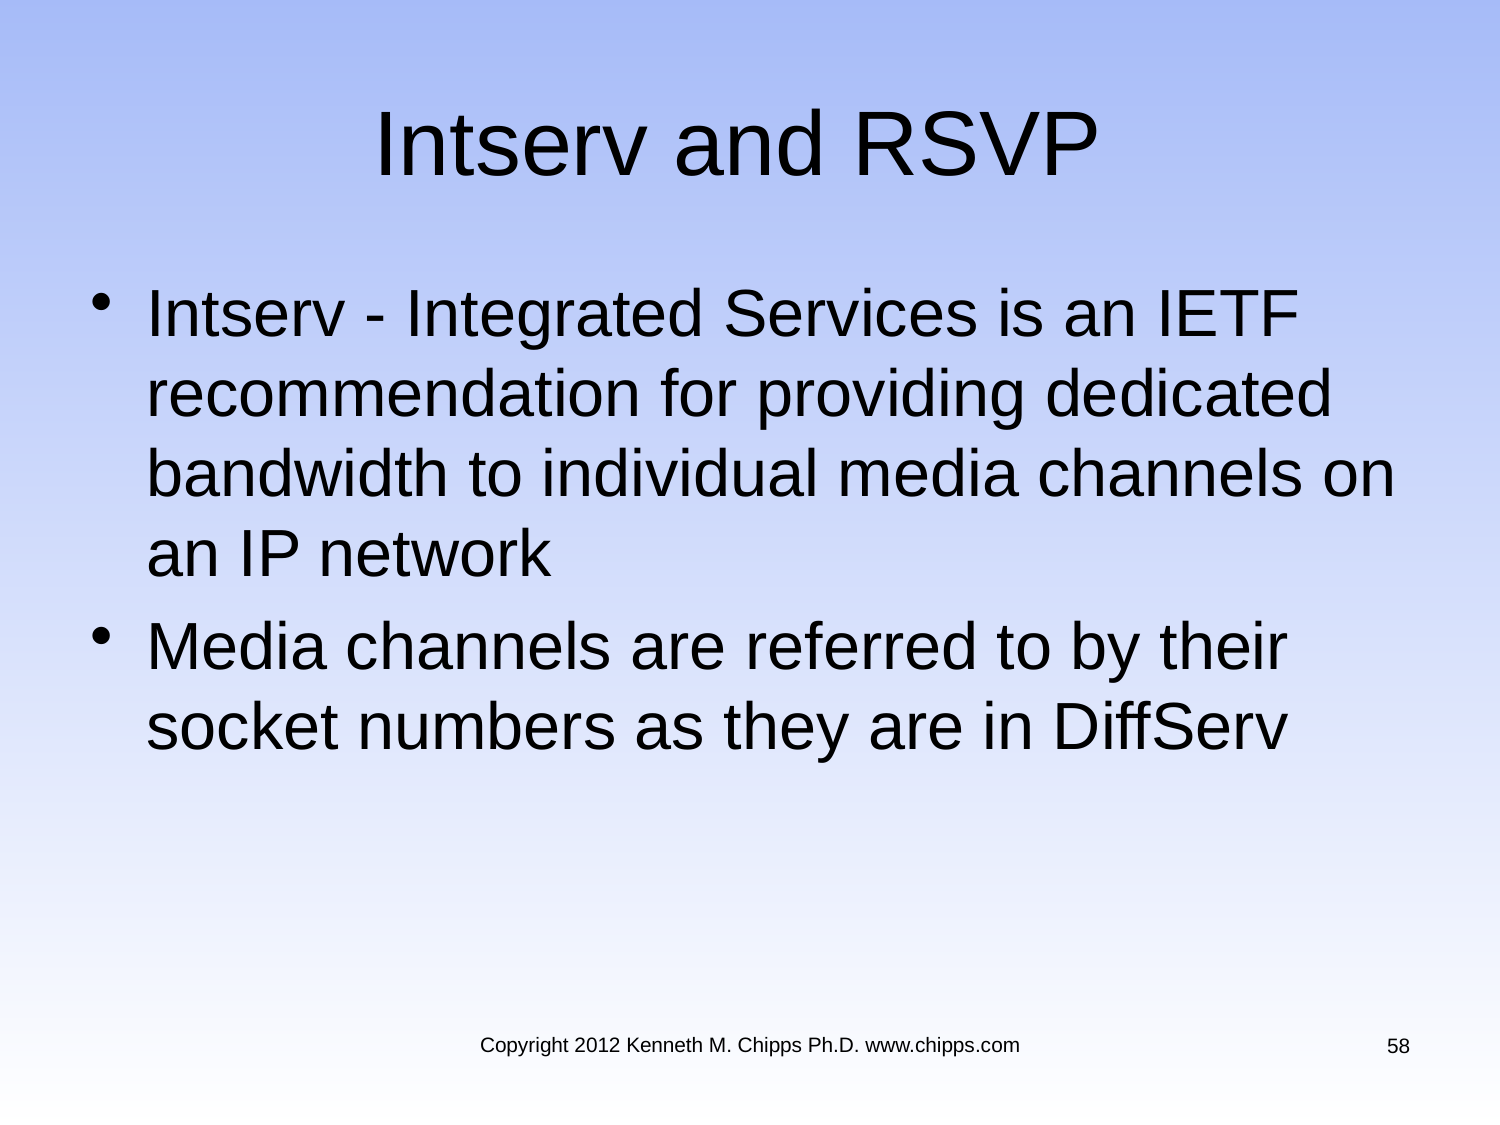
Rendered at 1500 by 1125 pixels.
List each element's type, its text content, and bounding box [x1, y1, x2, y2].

list Intserv - Integrated Services is an IETF recommendation for providing dedicated bandwidth to individual media channels on an IP network Media channels are referred to by their socket numbers as they are in DiffServ [75, 262, 1425, 1005]
slide_number 58 [1074, 1024, 1426, 1104]
footer Copyright 2012 Kenneth M. Chipps Ph.D. www.chipps.com [449, 1024, 1051, 1103]
title Intserv and RSVP [75, 45, 1425, 233]
